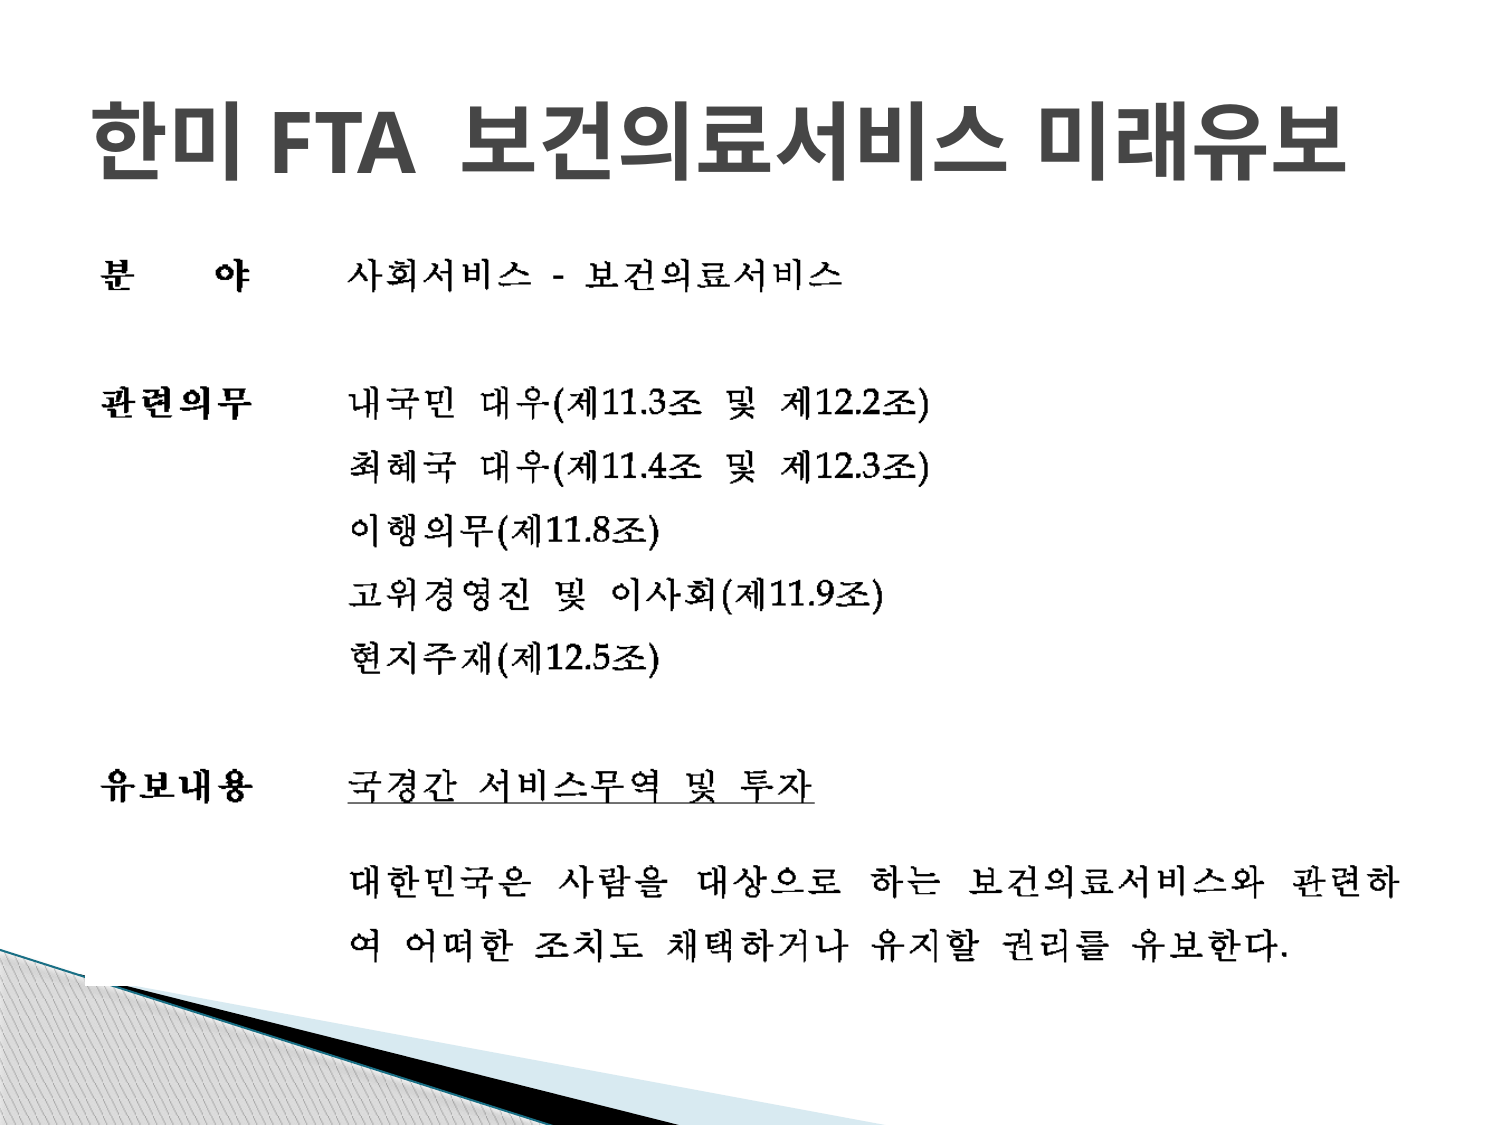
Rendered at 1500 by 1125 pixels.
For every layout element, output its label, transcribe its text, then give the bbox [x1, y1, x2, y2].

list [85, 242, 1415, 986]
title 한미FTA 보건의료서비스 미래유보 [75, 45, 1425, 233]
